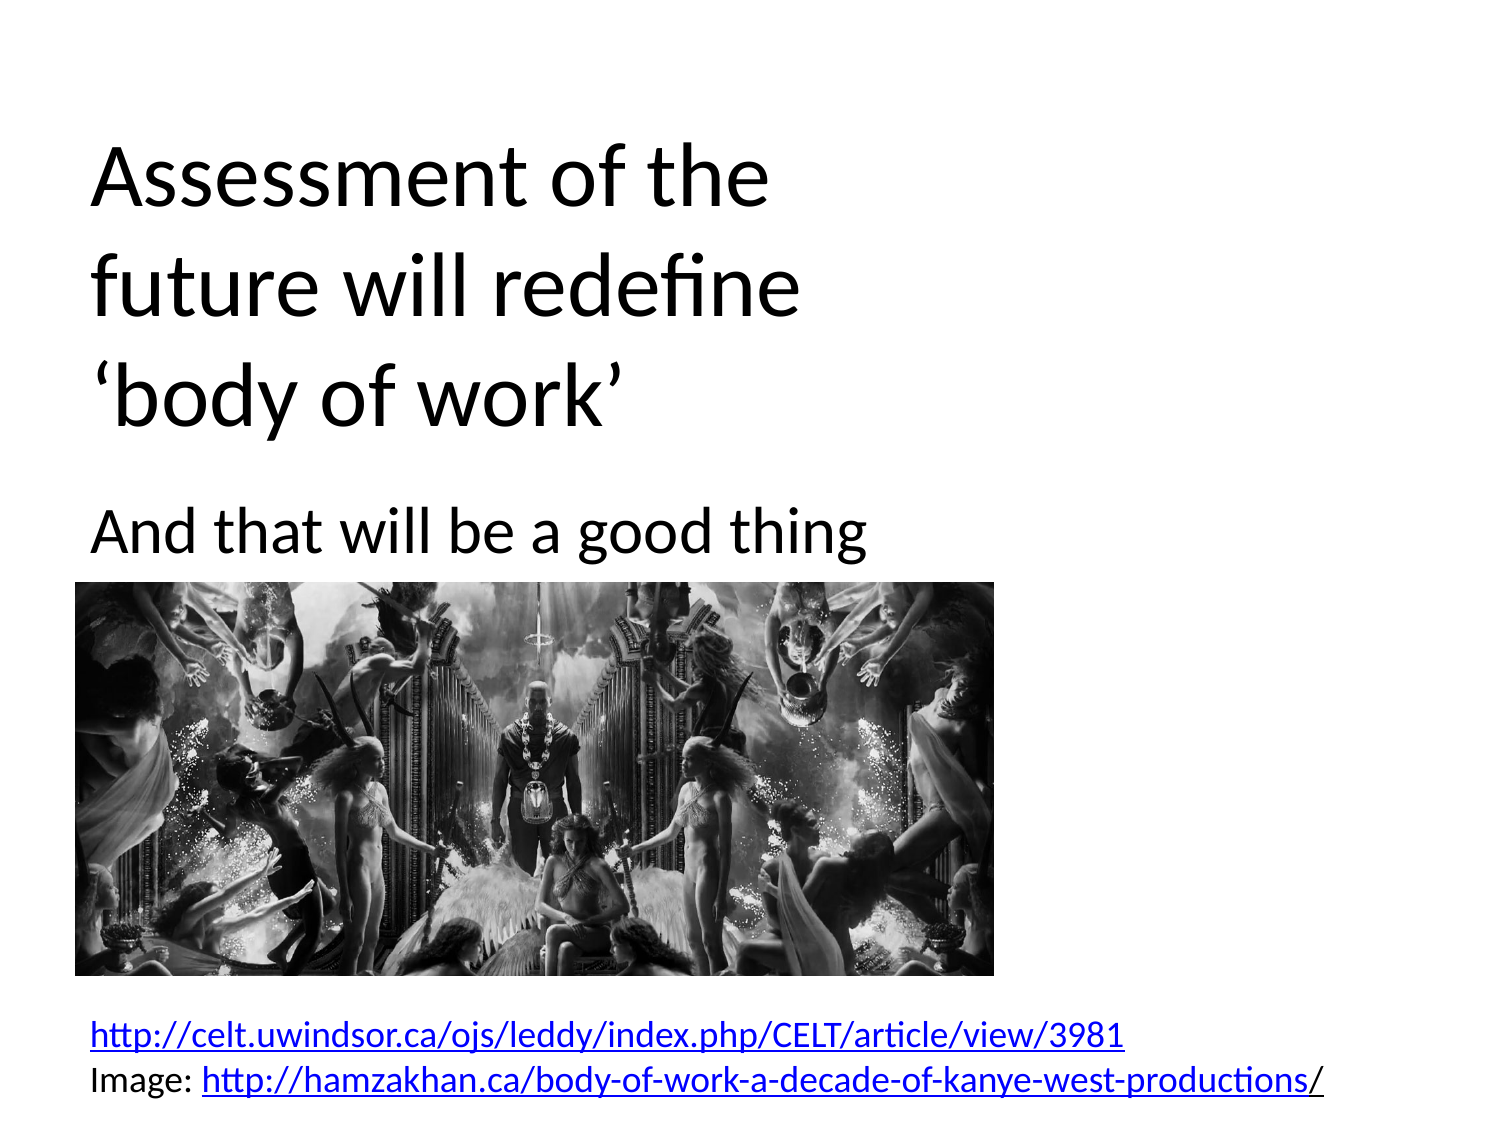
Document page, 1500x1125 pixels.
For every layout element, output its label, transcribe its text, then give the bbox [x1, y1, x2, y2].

text_box http://celt.uwindsor.ca/ojs/leddy/index.php/CELT/article/view/3981 Image: http://hamzakhan.ca/body-of-work-a-decade-of-kanye-west-productions/ [74, 1002, 1365, 1108]
list And that will be a good thing [75, 479, 998, 588]
title Assessment of the future will redefine ‘body of work’ [75, 45, 998, 479]
picture [74, 582, 994, 977]
